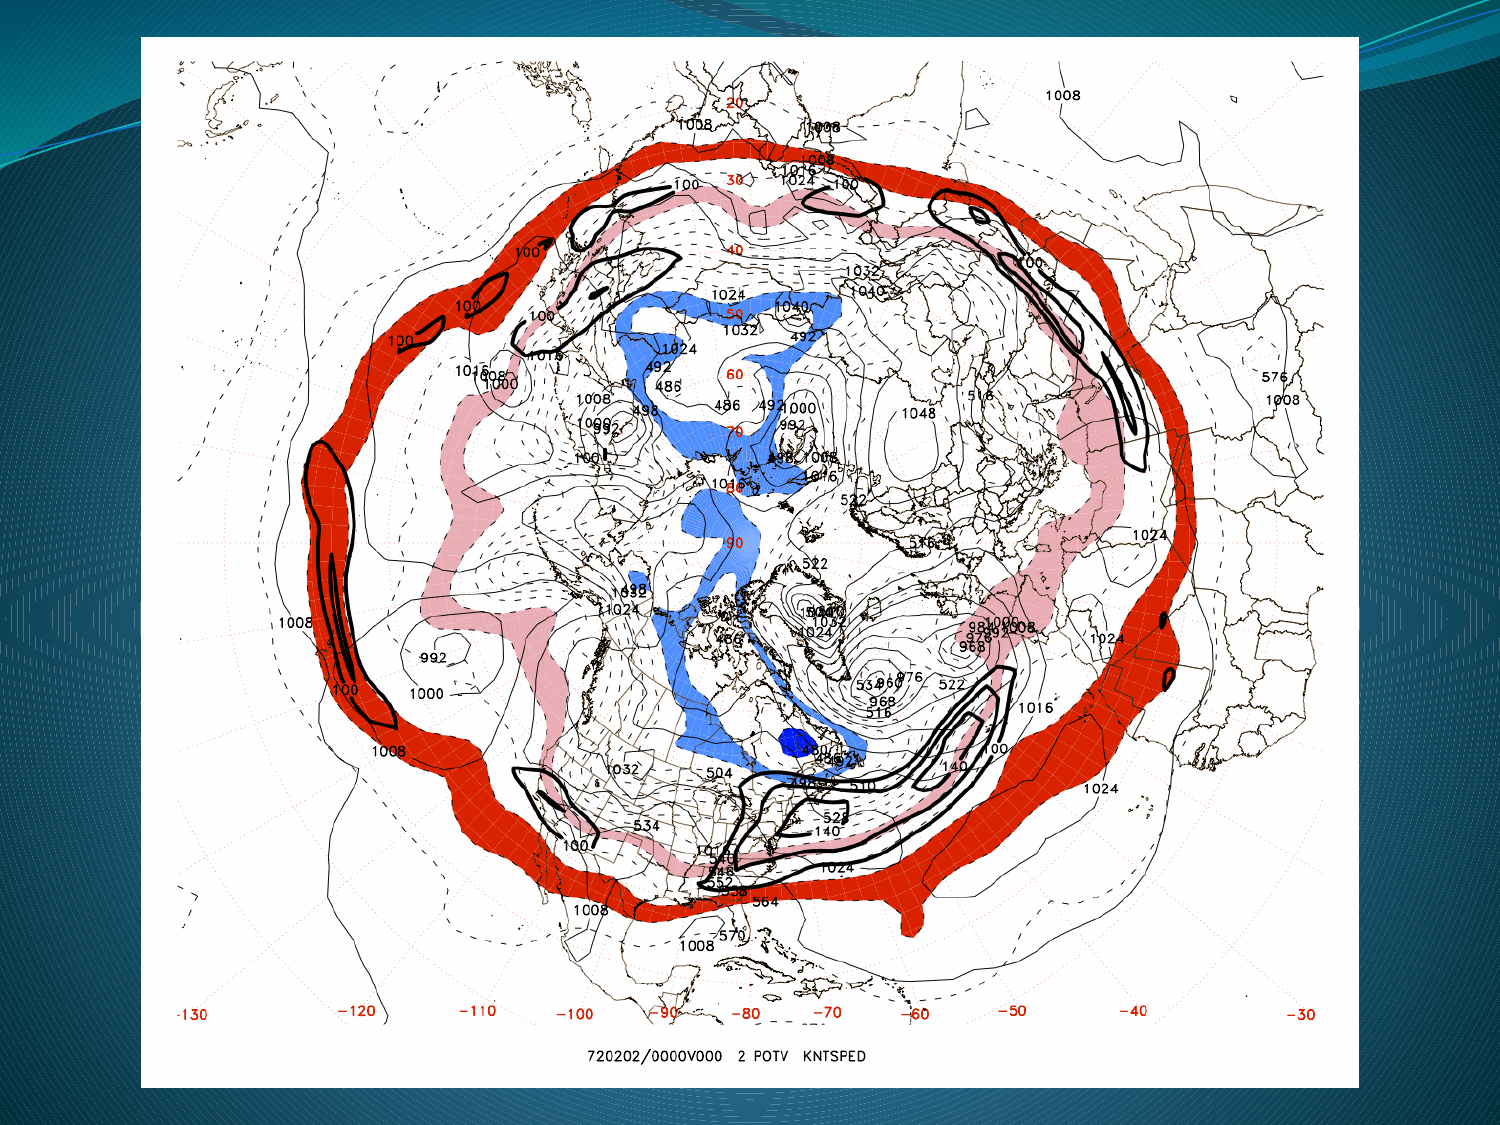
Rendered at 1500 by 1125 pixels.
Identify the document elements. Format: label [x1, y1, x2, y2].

picture [140, 37, 1360, 1088]
